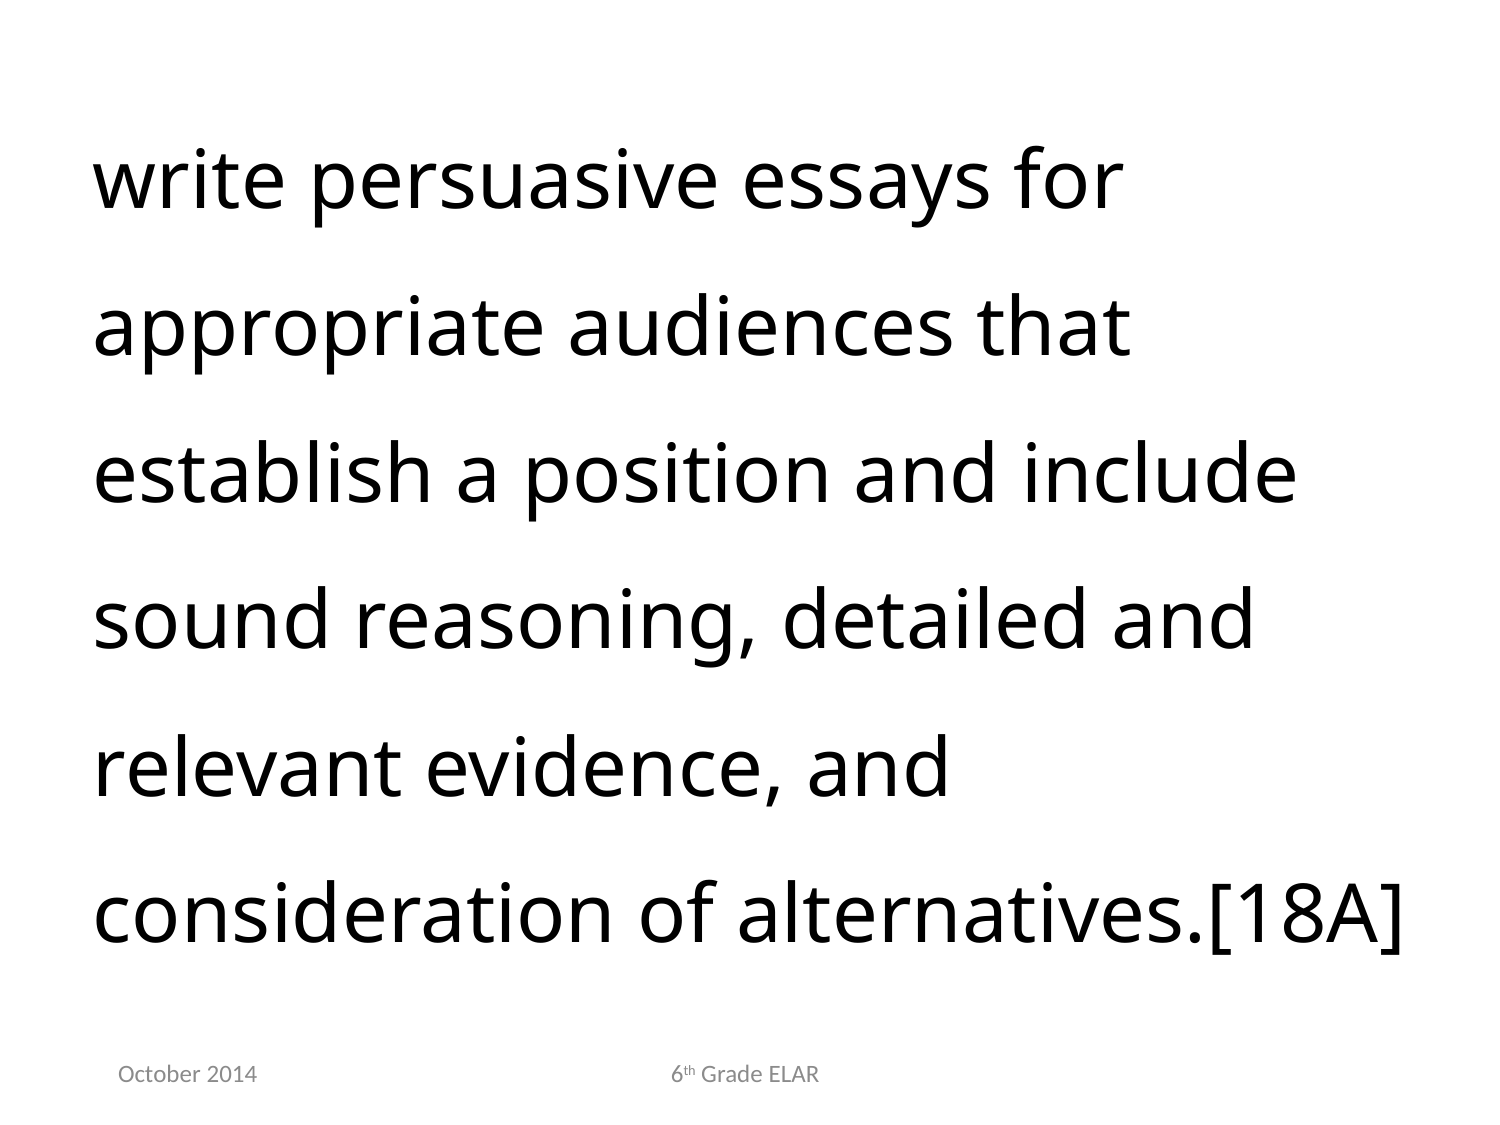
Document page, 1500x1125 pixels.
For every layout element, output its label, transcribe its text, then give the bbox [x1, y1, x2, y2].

footer 6th Grade ELAR [492, 1042, 999, 1103]
subtitle write persuasive essays for appropriate audiences that establish a position and include sound reasoning, detailed and relevant evidence, and consideration of alternatives.[18A] [78, 70, 1429, 1014]
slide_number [103, 1042, 441, 1103]
